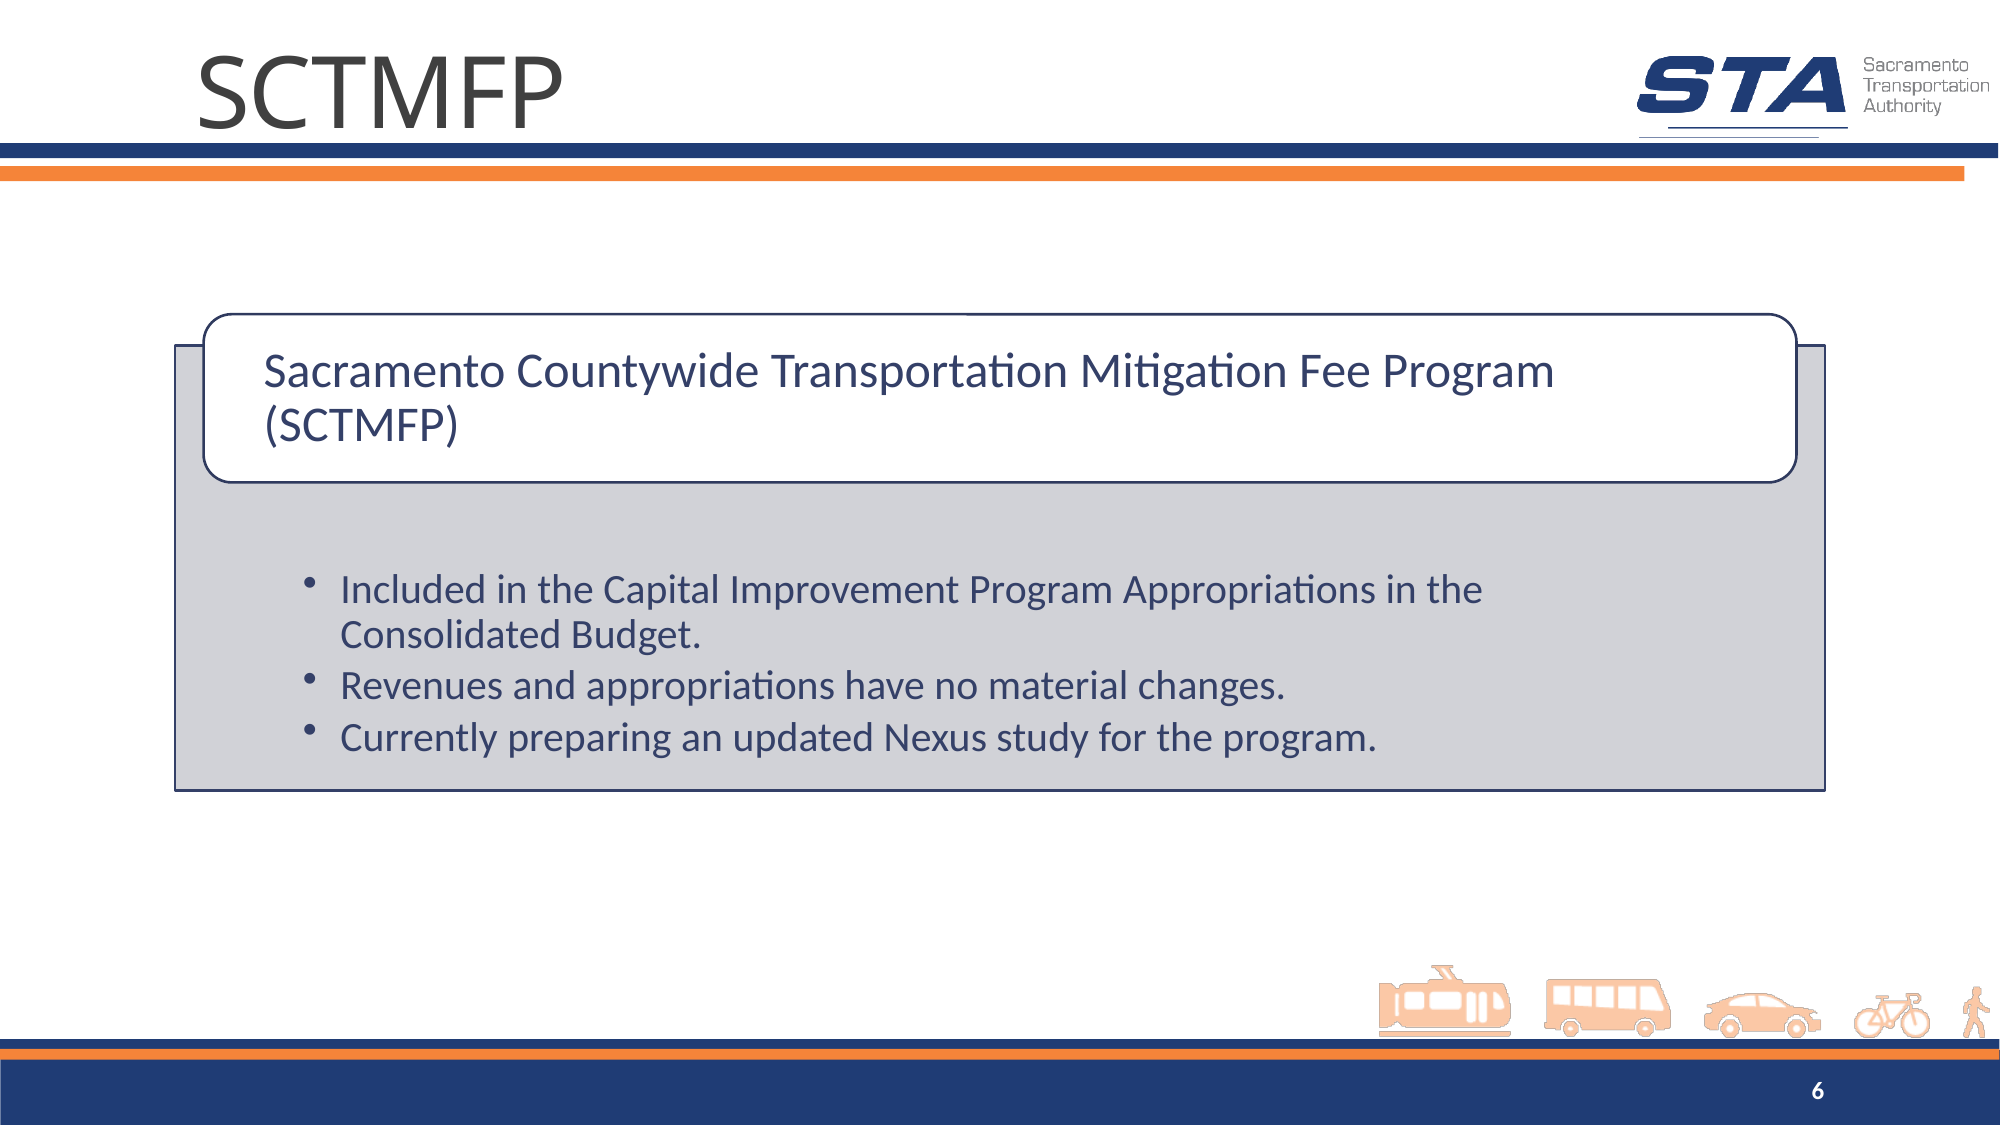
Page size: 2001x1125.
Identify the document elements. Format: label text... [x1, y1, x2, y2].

title SCTMFP [180, 25, 1830, 157]
slide_number 6 [1624, 1059, 1840, 1120]
picture [1830, 56, 1989, 138]
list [174, 177, 1826, 948]
picture [1348, 944, 2001, 1058]
